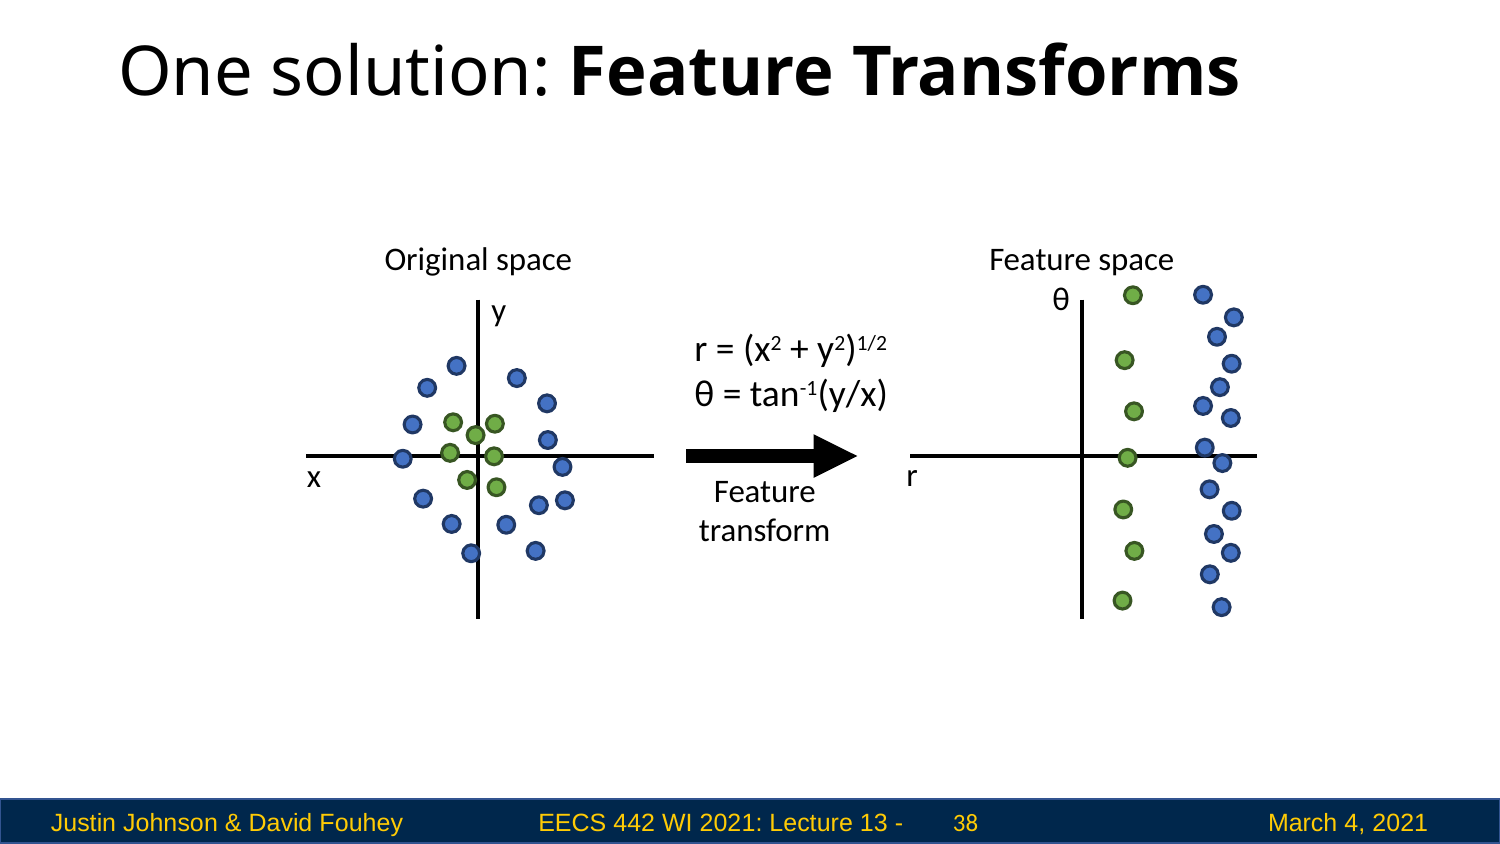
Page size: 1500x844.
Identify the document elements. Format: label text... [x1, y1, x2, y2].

text_box [443, 515, 461, 533]
text_box r = (x2 + y2)1/2 θ = tan-1(y/x) [679, 316, 903, 422]
text_box θ [1041, 280, 1081, 315]
text_box y [479, 290, 513, 326]
text_box [554, 458, 571, 476]
text_box [1222, 409, 1240, 427]
text_box [1119, 457, 1137, 467]
text_box [539, 431, 557, 449]
text_box [1114, 501, 1132, 518]
slide_number 38 [900, 798, 1032, 844]
text_box [1213, 457, 1231, 472]
text_box [1205, 525, 1223, 543]
text_box [527, 542, 545, 560]
text_box [442, 457, 458, 462]
text_box [1119, 449, 1136, 455]
text_box Feature transform [683, 458, 847, 560]
text_box [479, 427, 485, 443]
text_box [485, 457, 503, 465]
text_box [530, 496, 548, 514]
text_box [1116, 351, 1134, 369]
text_box [1201, 480, 1219, 498]
title One solution: Feature Transforms [103, 22, 1397, 124]
text_box Feature space [966, 226, 1197, 281]
text_box [441, 444, 459, 455]
text_box [394, 457, 412, 468]
text_box [448, 357, 466, 375]
text_box r [894, 455, 928, 490]
text_box [1201, 565, 1219, 583]
text_box [1211, 378, 1229, 396]
text_box [497, 516, 515, 534]
text_box [1222, 544, 1240, 562]
text_box [418, 379, 436, 397]
text_box [467, 426, 478, 444]
text_box x [295, 457, 328, 492]
text_box [1213, 598, 1231, 616]
text_box Original space [363, 226, 594, 281]
text_box [508, 369, 526, 387]
text_box [538, 394, 556, 412]
text_box [1225, 308, 1243, 326]
text_box [488, 478, 505, 496]
text_box [1114, 592, 1131, 610]
text_box [444, 413, 462, 431]
text_box [404, 416, 422, 433]
text_box [1208, 328, 1226, 346]
text_box [414, 490, 432, 508]
text_box [556, 491, 574, 509]
text_box [1223, 502, 1241, 520]
text_box [458, 471, 476, 489]
text_box [395, 450, 411, 455]
text_box [1223, 355, 1241, 373]
text_box [1194, 286, 1212, 304]
text_box [485, 447, 503, 455]
text_box [462, 544, 478, 562]
text_box [1194, 397, 1212, 415]
text_box [1124, 286, 1142, 304]
text_box [1125, 402, 1143, 420]
text_box [1196, 439, 1214, 455]
text_box [1125, 542, 1143, 560]
text_box [486, 415, 504, 433]
